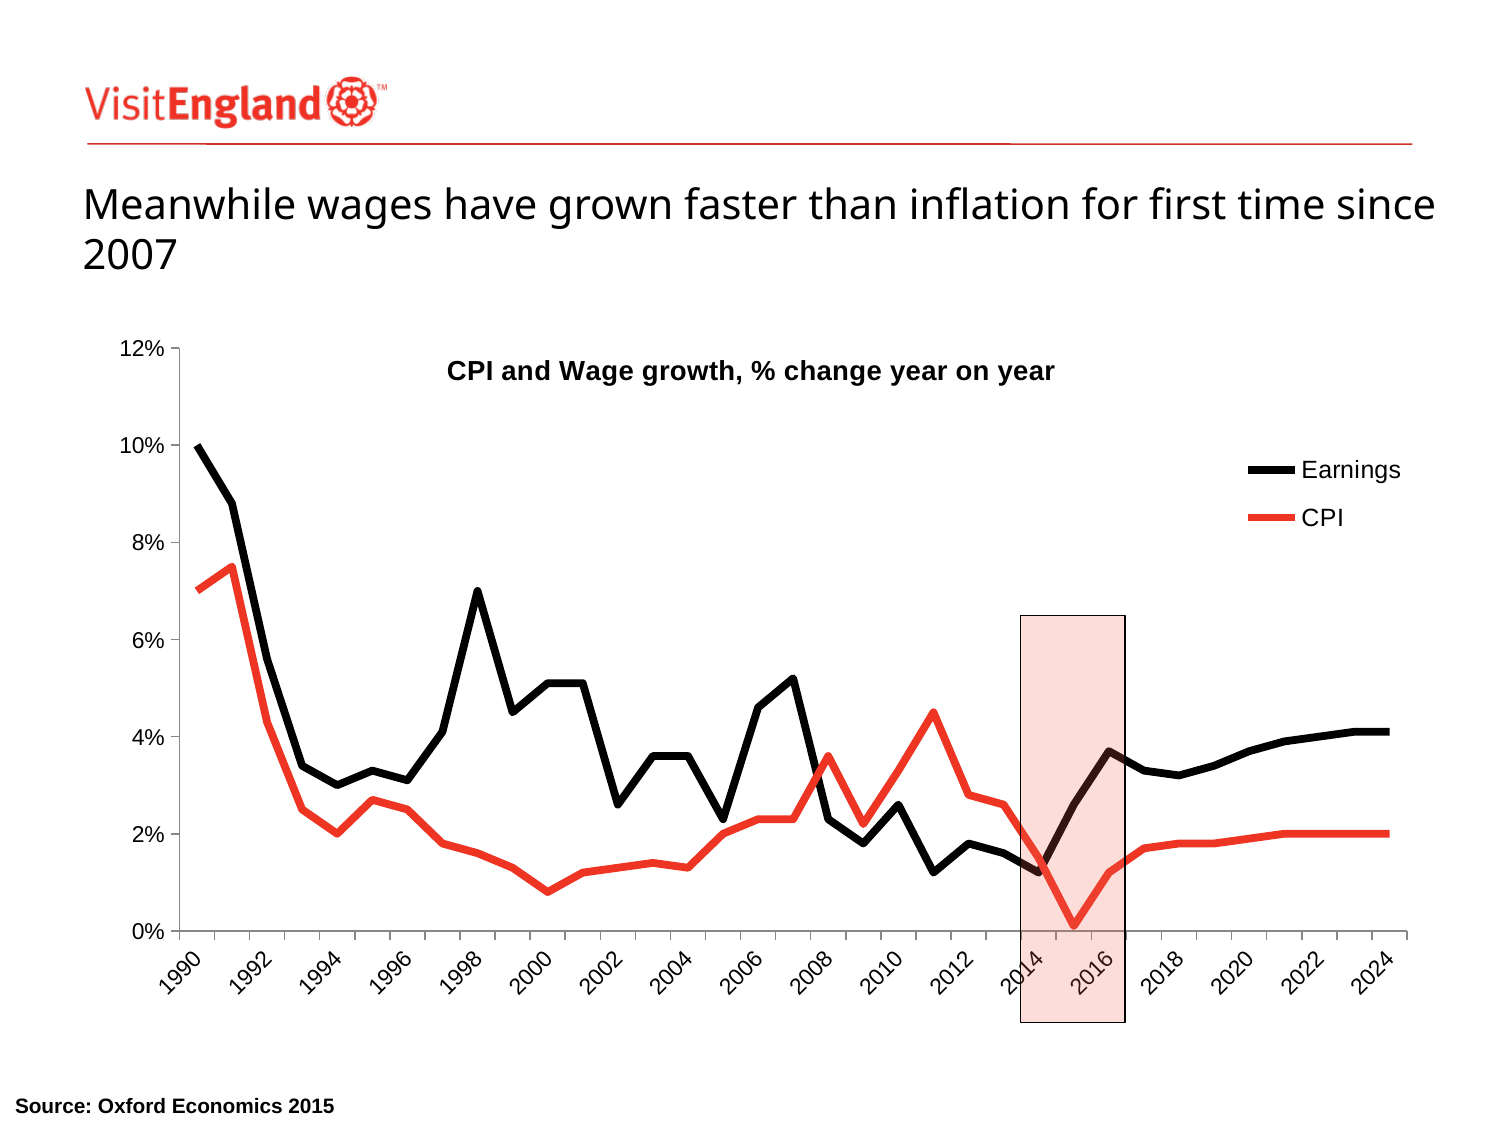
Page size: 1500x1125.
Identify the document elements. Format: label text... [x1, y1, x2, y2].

text_box Source: Oxford Economics 2015 [0, 1022, 1309, 1125]
text_box [1020, 1012, 1125, 1023]
chart [83, 325, 1420, 1004]
picture [85, 75, 387, 129]
title Meanwhile wages have grown faster than inflation for first time since 2007 [82, 170, 1457, 265]
